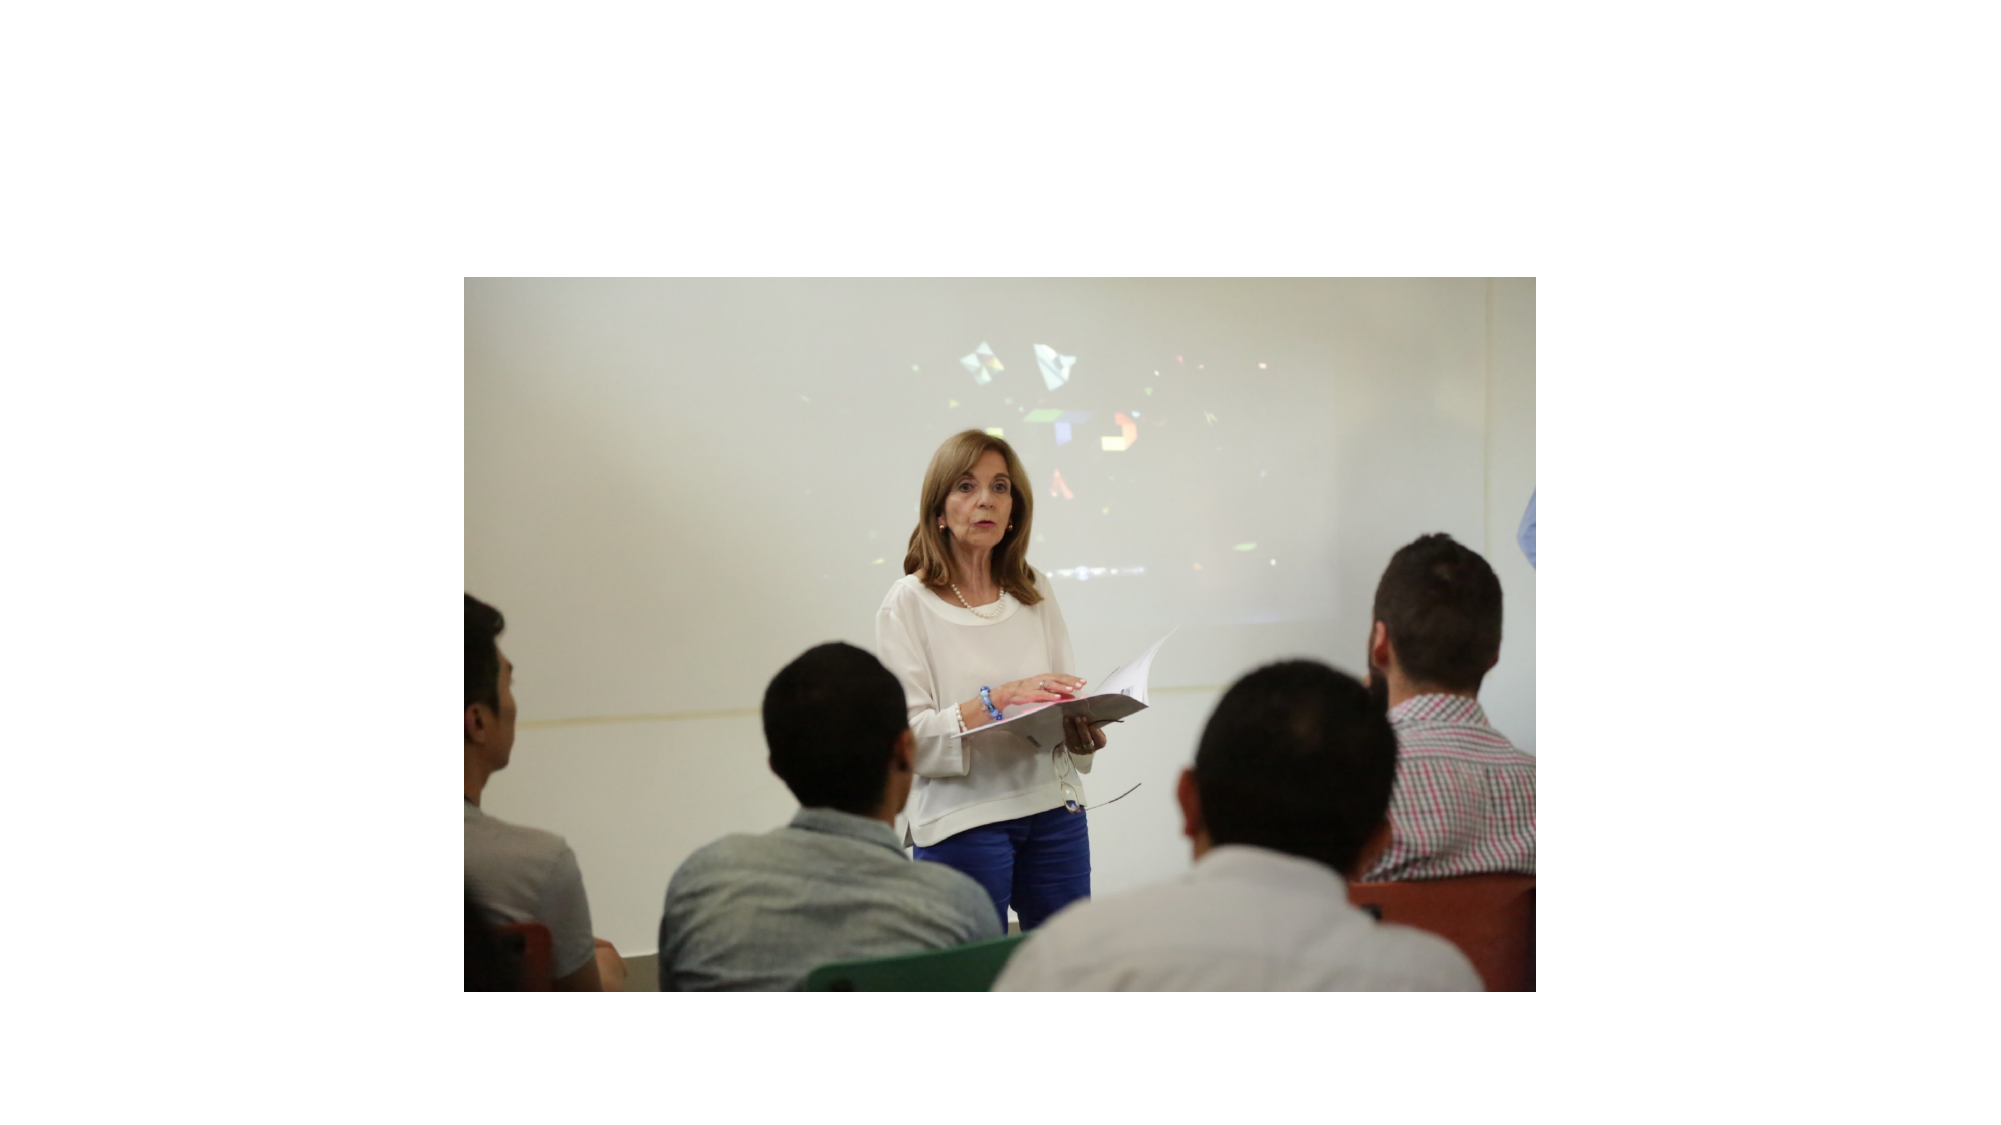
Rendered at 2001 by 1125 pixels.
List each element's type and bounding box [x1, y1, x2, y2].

list [464, 277, 1536, 992]
